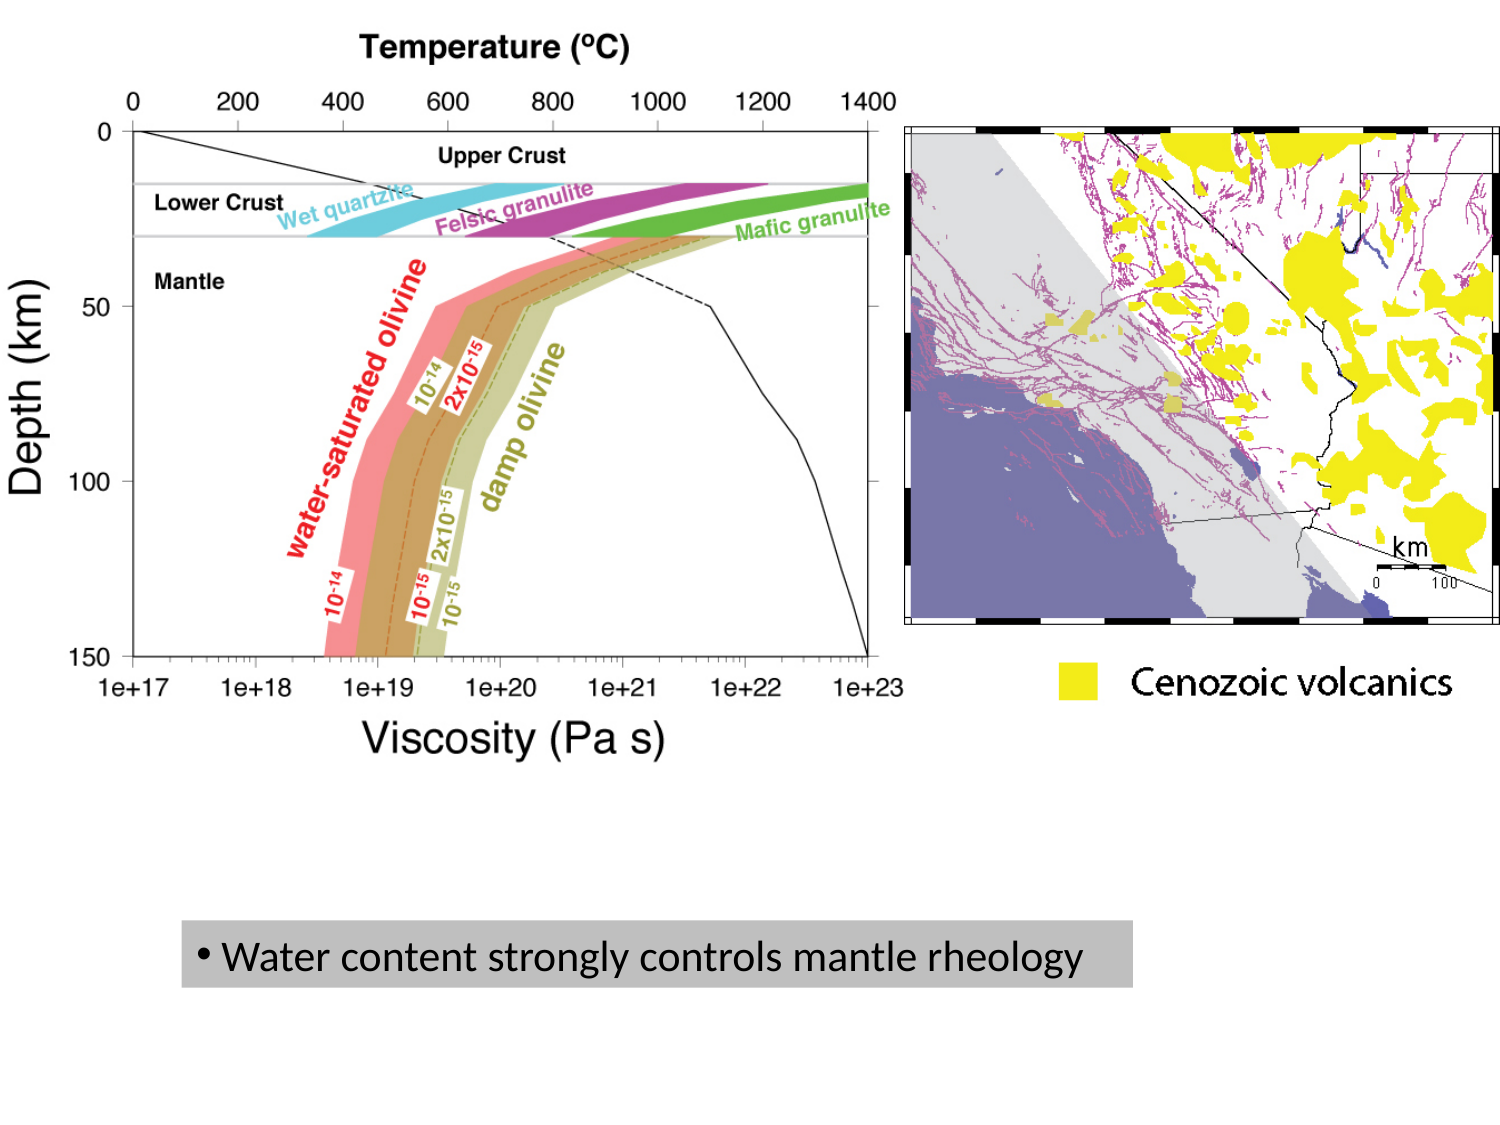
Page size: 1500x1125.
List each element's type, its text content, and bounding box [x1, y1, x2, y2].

text_box Water content strongly controls mantle rheology [181, 920, 1133, 988]
picture [1, 26, 1500, 775]
